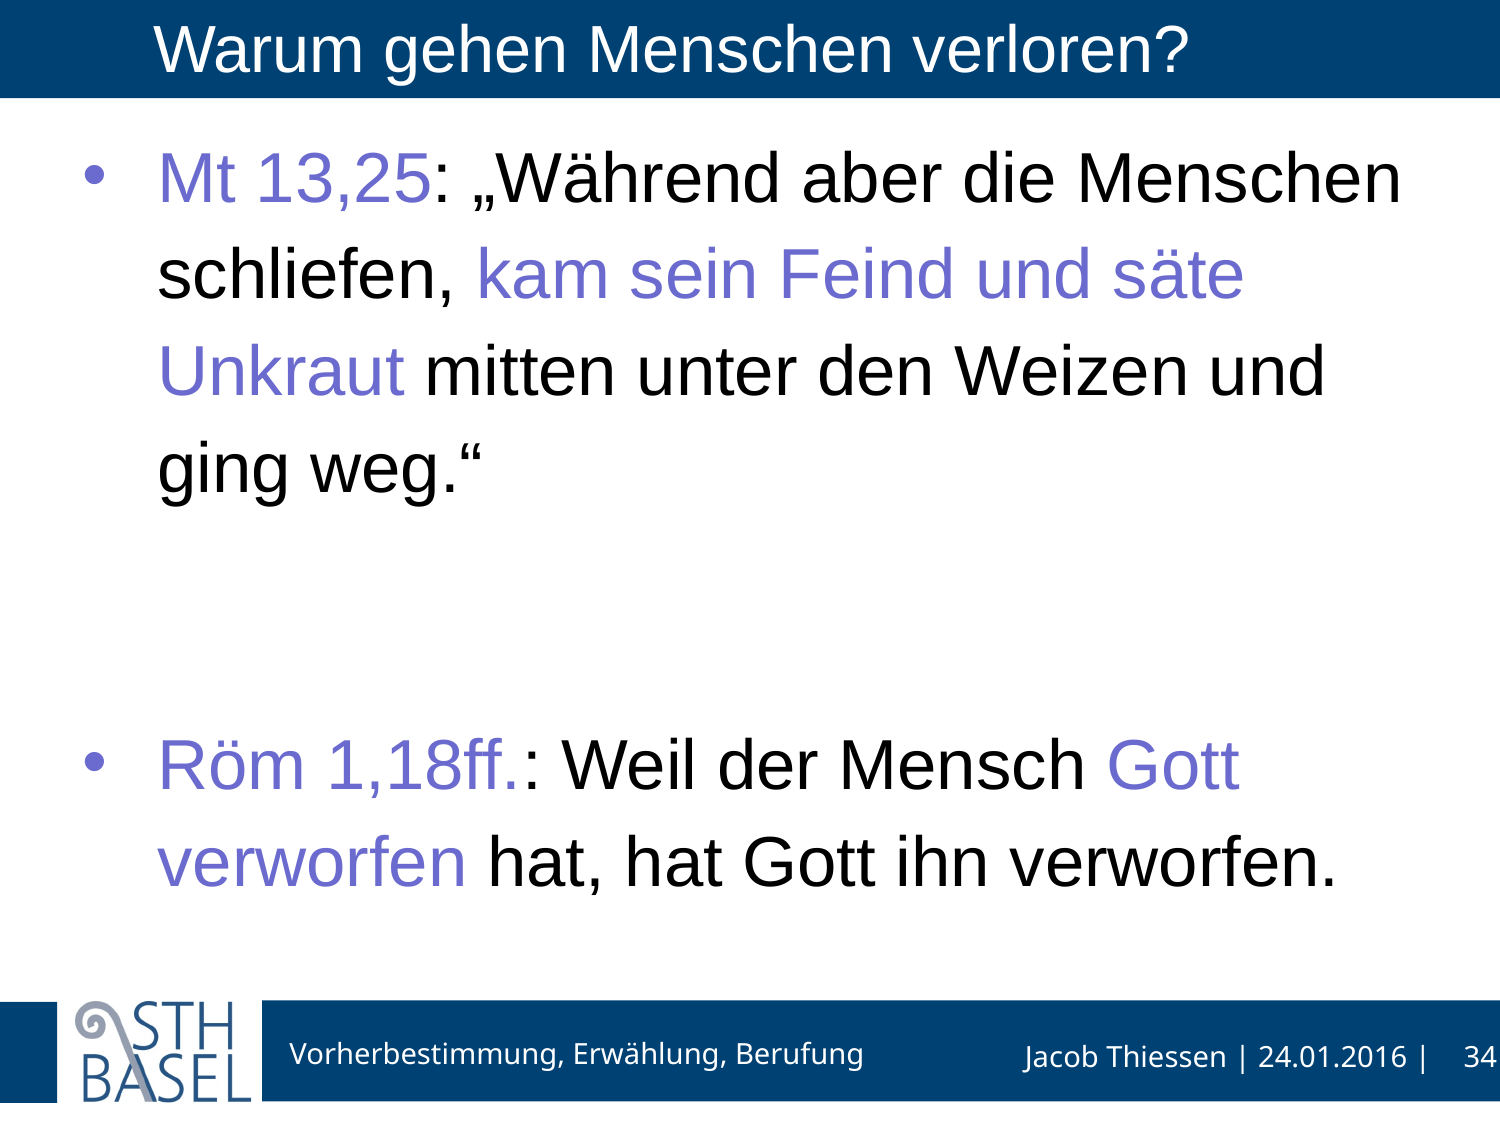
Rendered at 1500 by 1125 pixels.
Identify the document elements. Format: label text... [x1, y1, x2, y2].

slide_number 34 [1454, 1037, 1500, 1087]
list Mt 13,25: „Während aber die Menschen schliefen, kam sein Feind und säte Unkraut mitten unter den Weizen und ging weg.“ Röm 1,18ff.: Weil der Mensch Gott verworfen hat, hat Gott ihn verworfen. [76, 113, 1463, 965]
title Warum gehen Menschen verloren? [147, 0, 1450, 113]
picture [73, 1000, 252, 1103]
